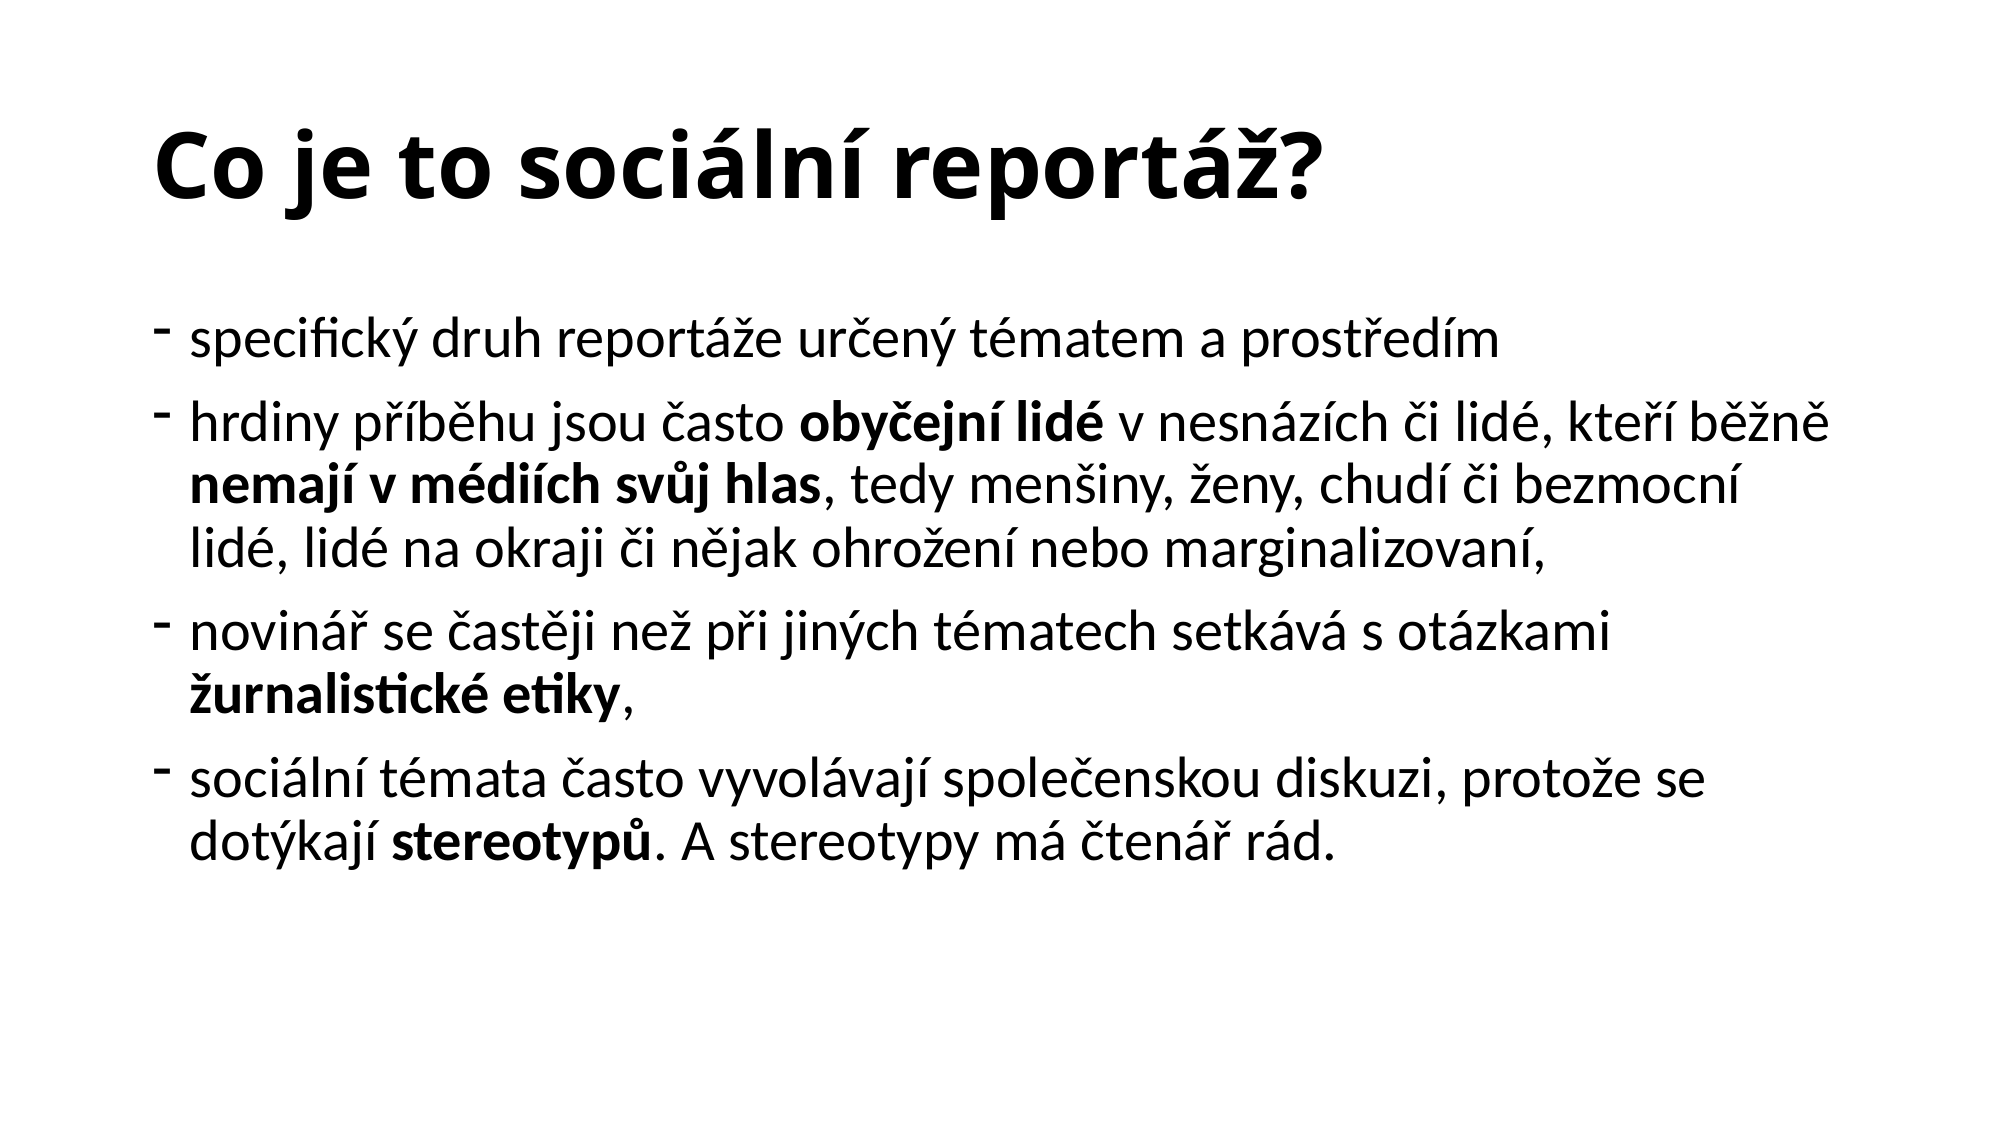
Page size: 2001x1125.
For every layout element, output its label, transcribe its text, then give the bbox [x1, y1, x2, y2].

list specifický druh reportáže určený tématem a prostředím hrdiny příběhu jsou často obyčejní lidé v nesnázích či lidé, kteří běžně nemají v médiích svůj hlas, tedy menšiny, ženy, chudí či bezmocní lidé, lidé na okraji či nějak ohrožení nebo marginalizovaní, novinář se častěji než při jiných tématech setkává s otázkami žurnalistické etiky, sociální témata často vyvolávají společenskou diskuzi, protože se dotýkají stereotypů. A stereotypy má čtenář rád. [137, 299, 1863, 1014]
title Co je to sociální reportáž? [137, 59, 1863, 278]
